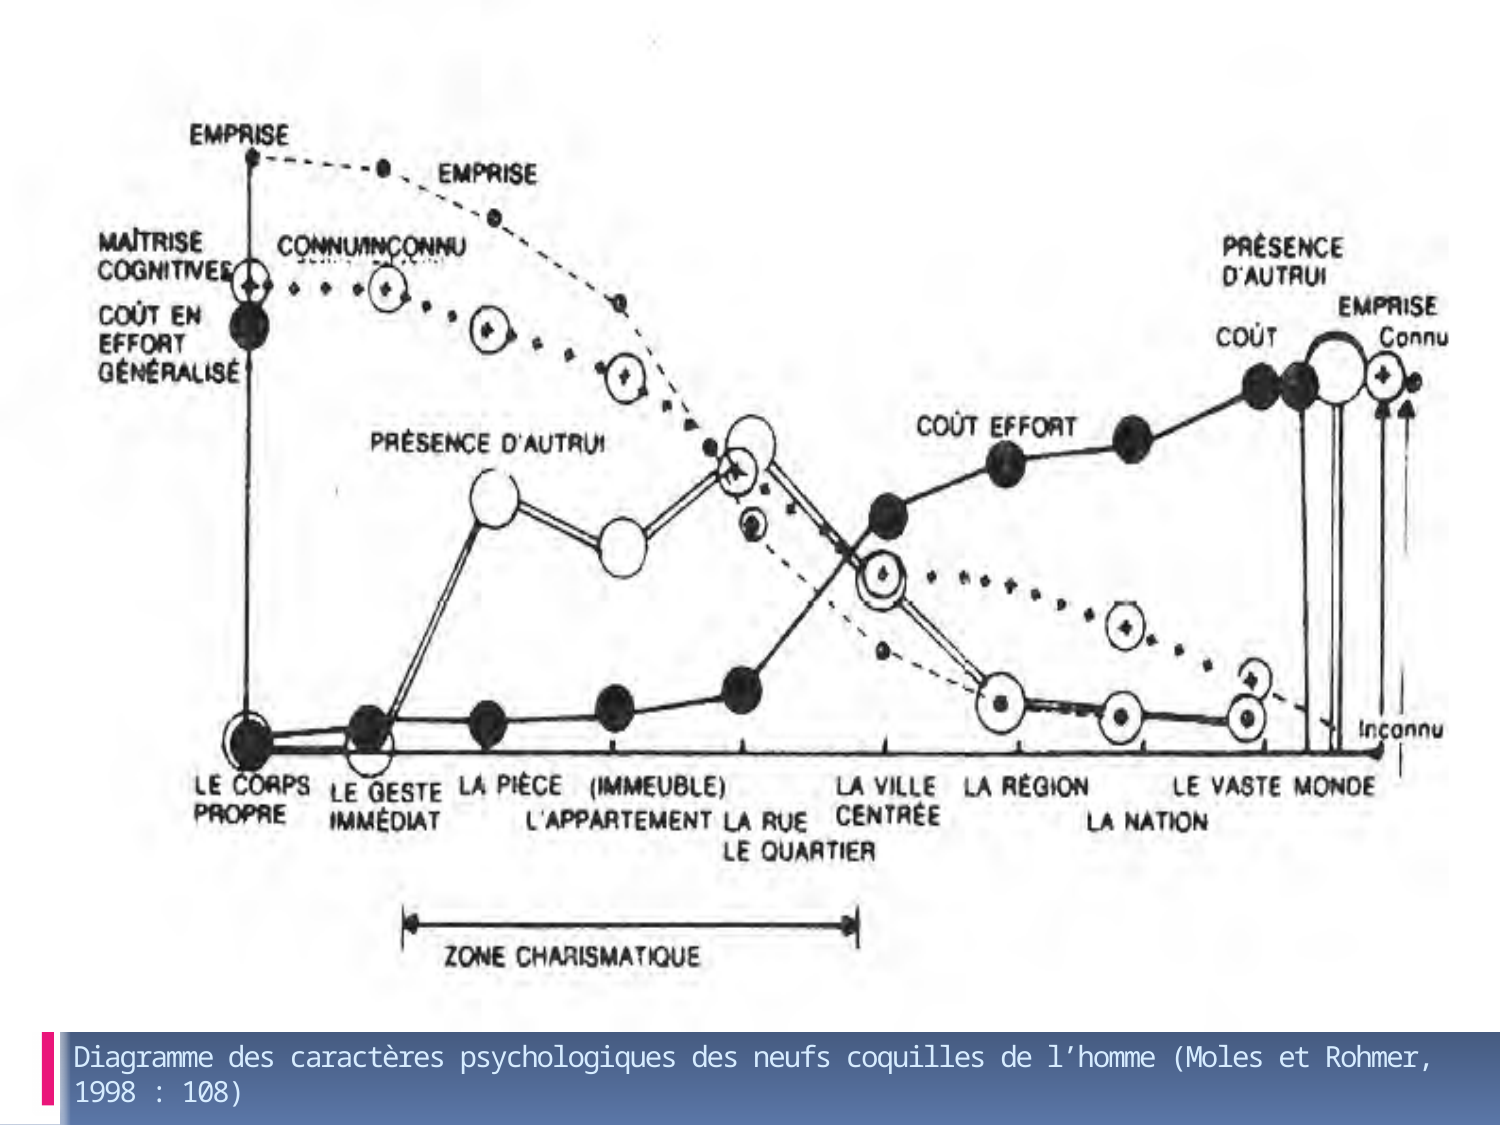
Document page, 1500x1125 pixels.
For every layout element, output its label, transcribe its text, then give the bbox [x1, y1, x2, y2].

picture [0, 0, 1500, 1032]
title Diagramme des caractères psychologiques des neufs coquilles de l’homme (Moles et Rohmer, 1998 : 108) [58, 1040, 1500, 1125]
